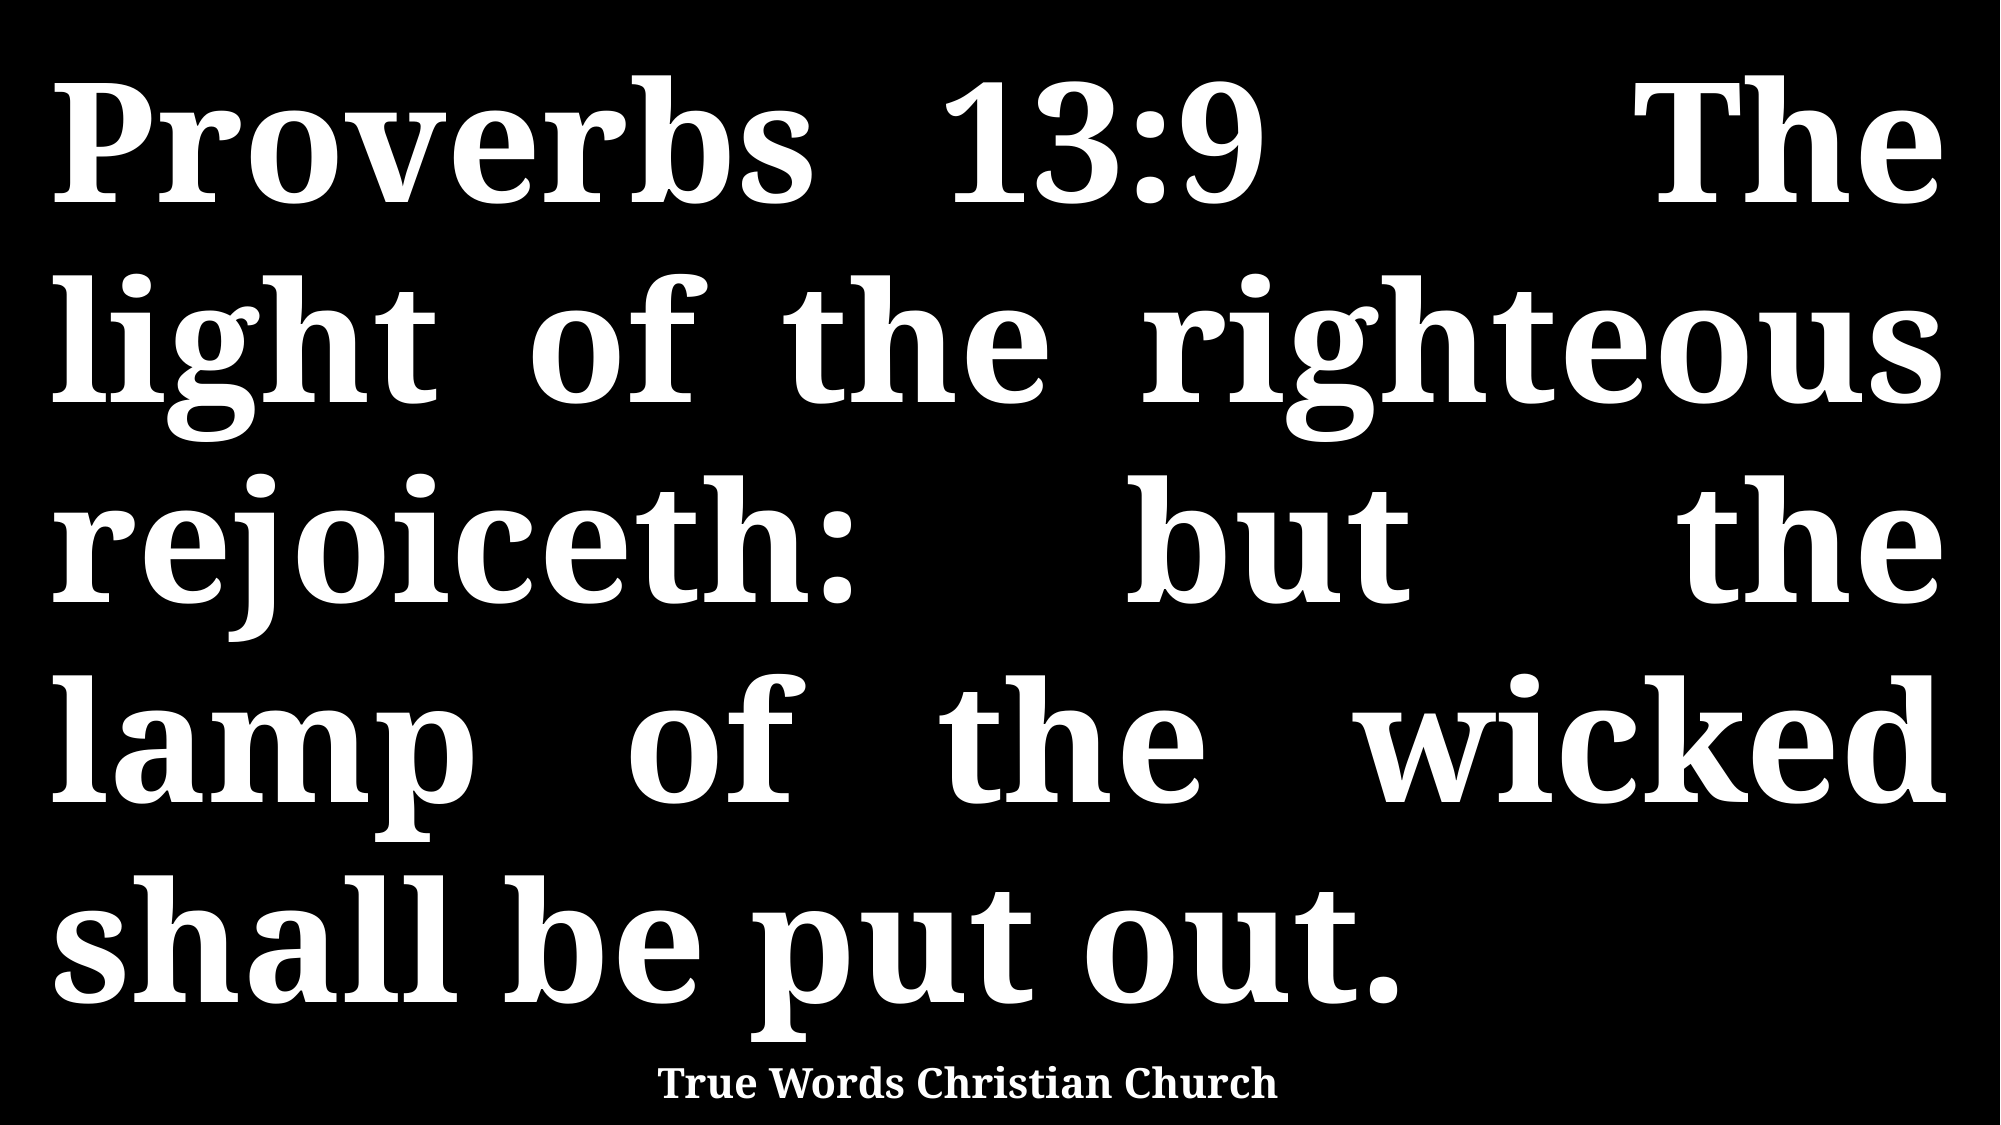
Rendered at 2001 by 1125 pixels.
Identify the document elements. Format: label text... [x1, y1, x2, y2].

text_box True Words Christian Church [642, 1049, 1294, 1114]
text_box Proverbs 13:9 The light of the righteous rejoiceth: but the lamp of the wicked shall be put out. [35, 28, 1965, 1043]
